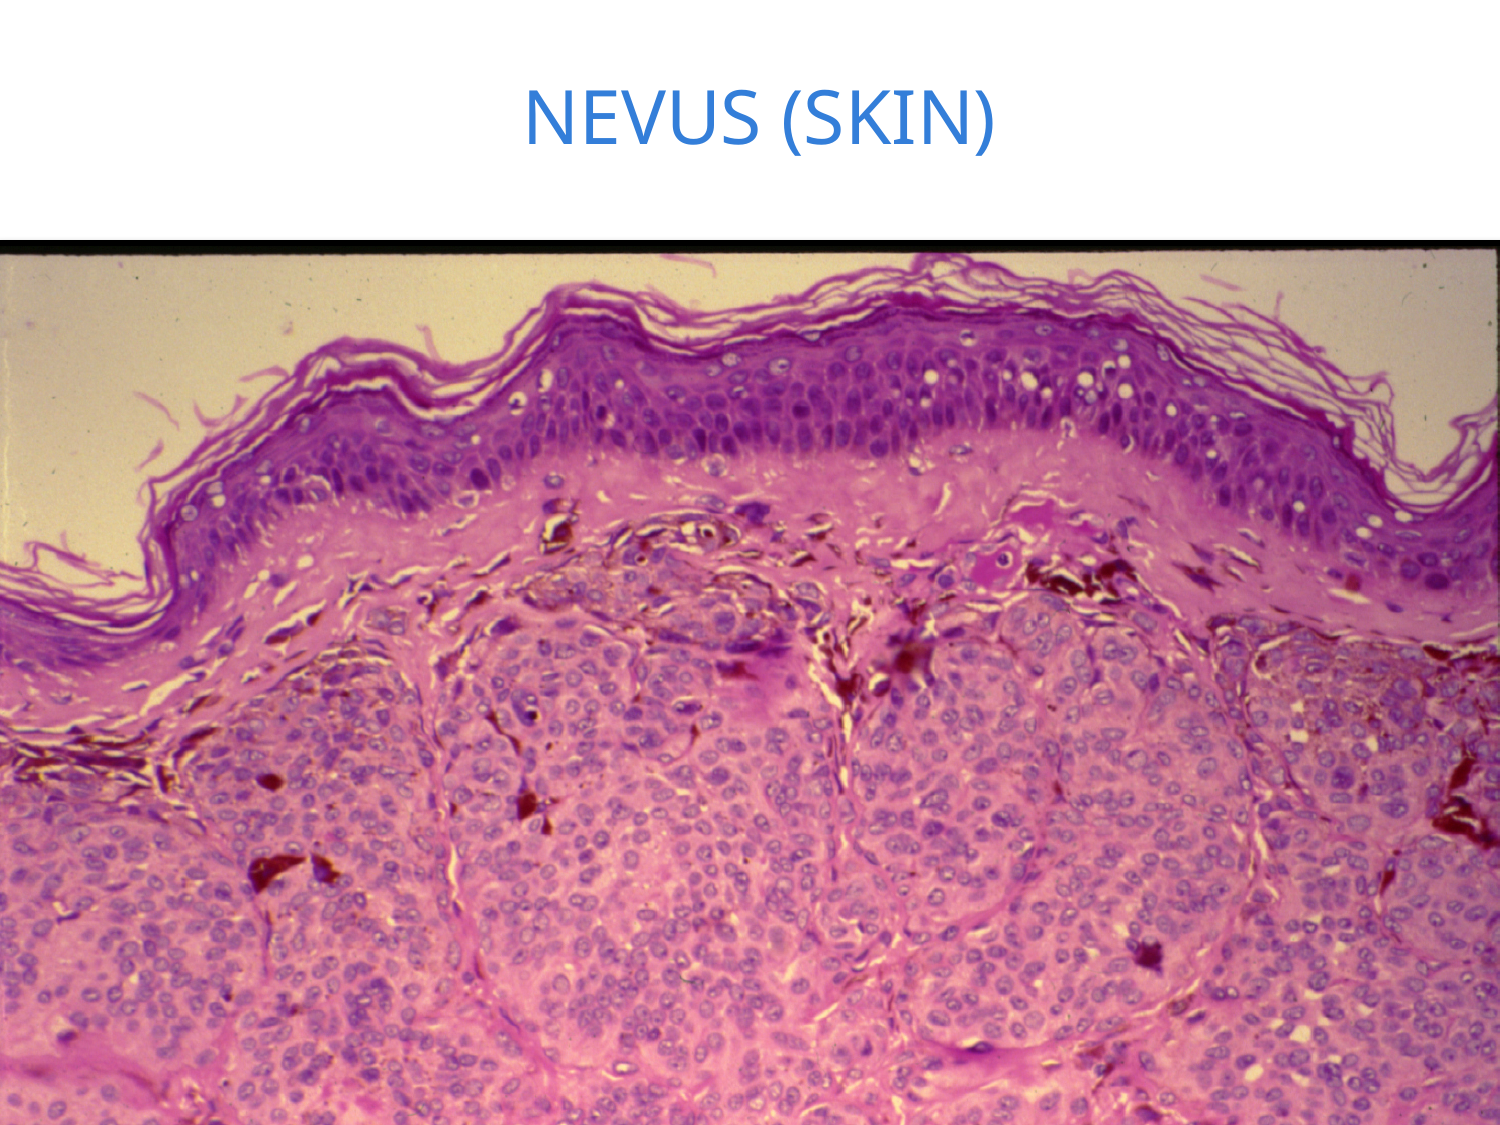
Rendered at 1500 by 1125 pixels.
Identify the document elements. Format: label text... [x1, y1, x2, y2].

picture [0, 245, 1500, 1125]
title NEVUS (SKIN) [0, 0, 1500, 231]
